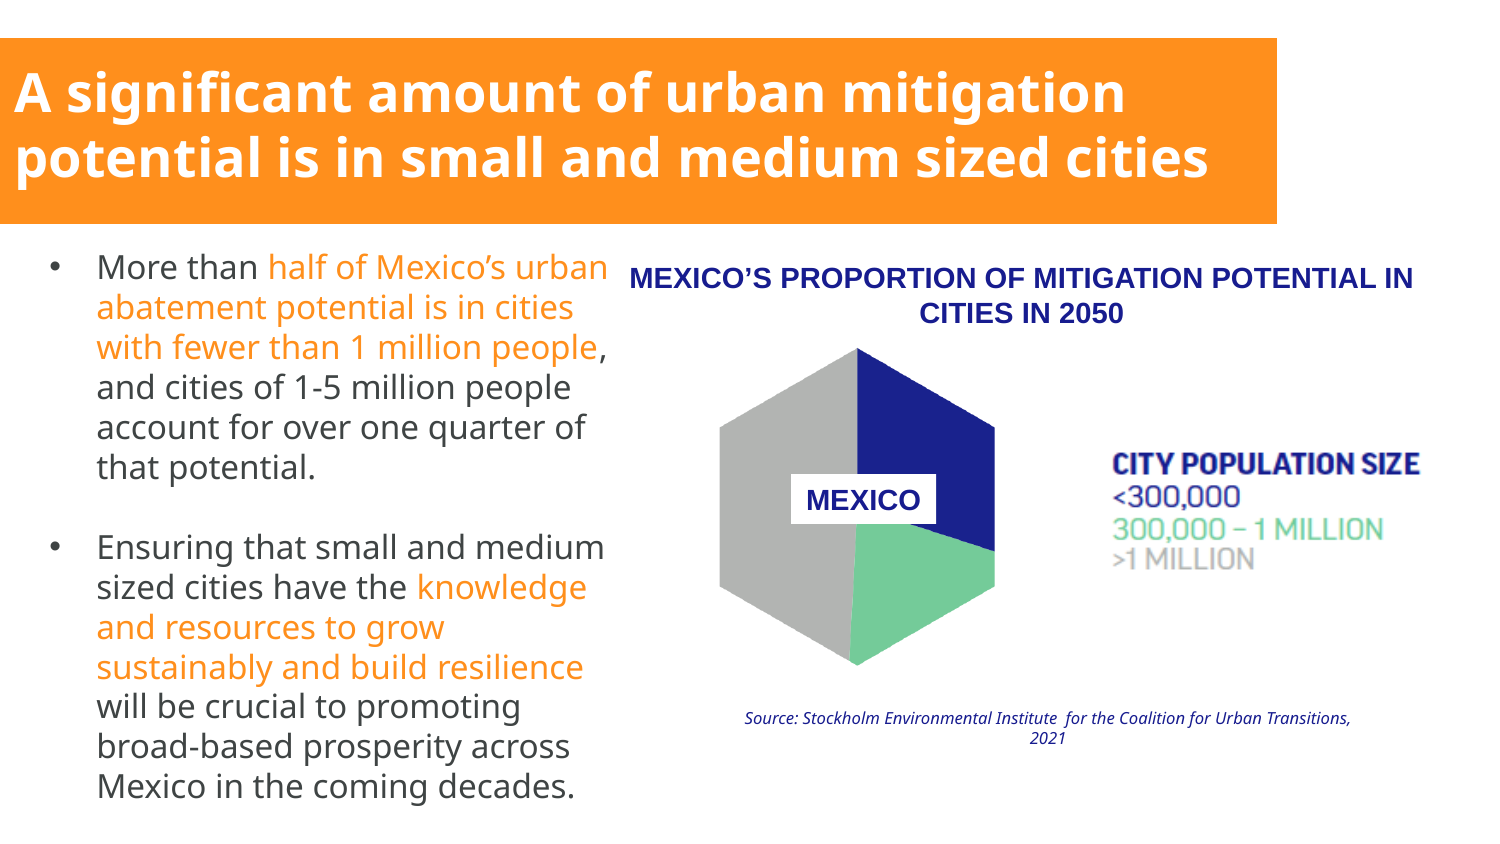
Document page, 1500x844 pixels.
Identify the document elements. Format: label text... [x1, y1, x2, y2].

text_box Source: Stockholm Environmental Institute for the Coalition for Urban Transitions, 2021 [728, 700, 1369, 755]
text_box [0, 38, 1277, 224]
picture [657, 334, 1070, 684]
text_box MEXICO’S PROPORTION OF MITIGATION POTENTIAL IN CITIES IN 2050 [599, 251, 1444, 337]
text_box A significant amount of urban mitigation potential is in small and medium sized cities [0, 51, 1276, 188]
text_box More than half of Mexico’s urban abatement potential is in cities with fewer than 1 million people, and cities of 1-5 million people account for over one quarter of that potential. Ensuring that small and medium sized cities have the knowledge and resources to grow sustainably and build resilience will be crucial to promoting broad-based prosperity across Mexico in the coming decades. [34, 239, 627, 813]
picture [1079, 330, 1452, 618]
